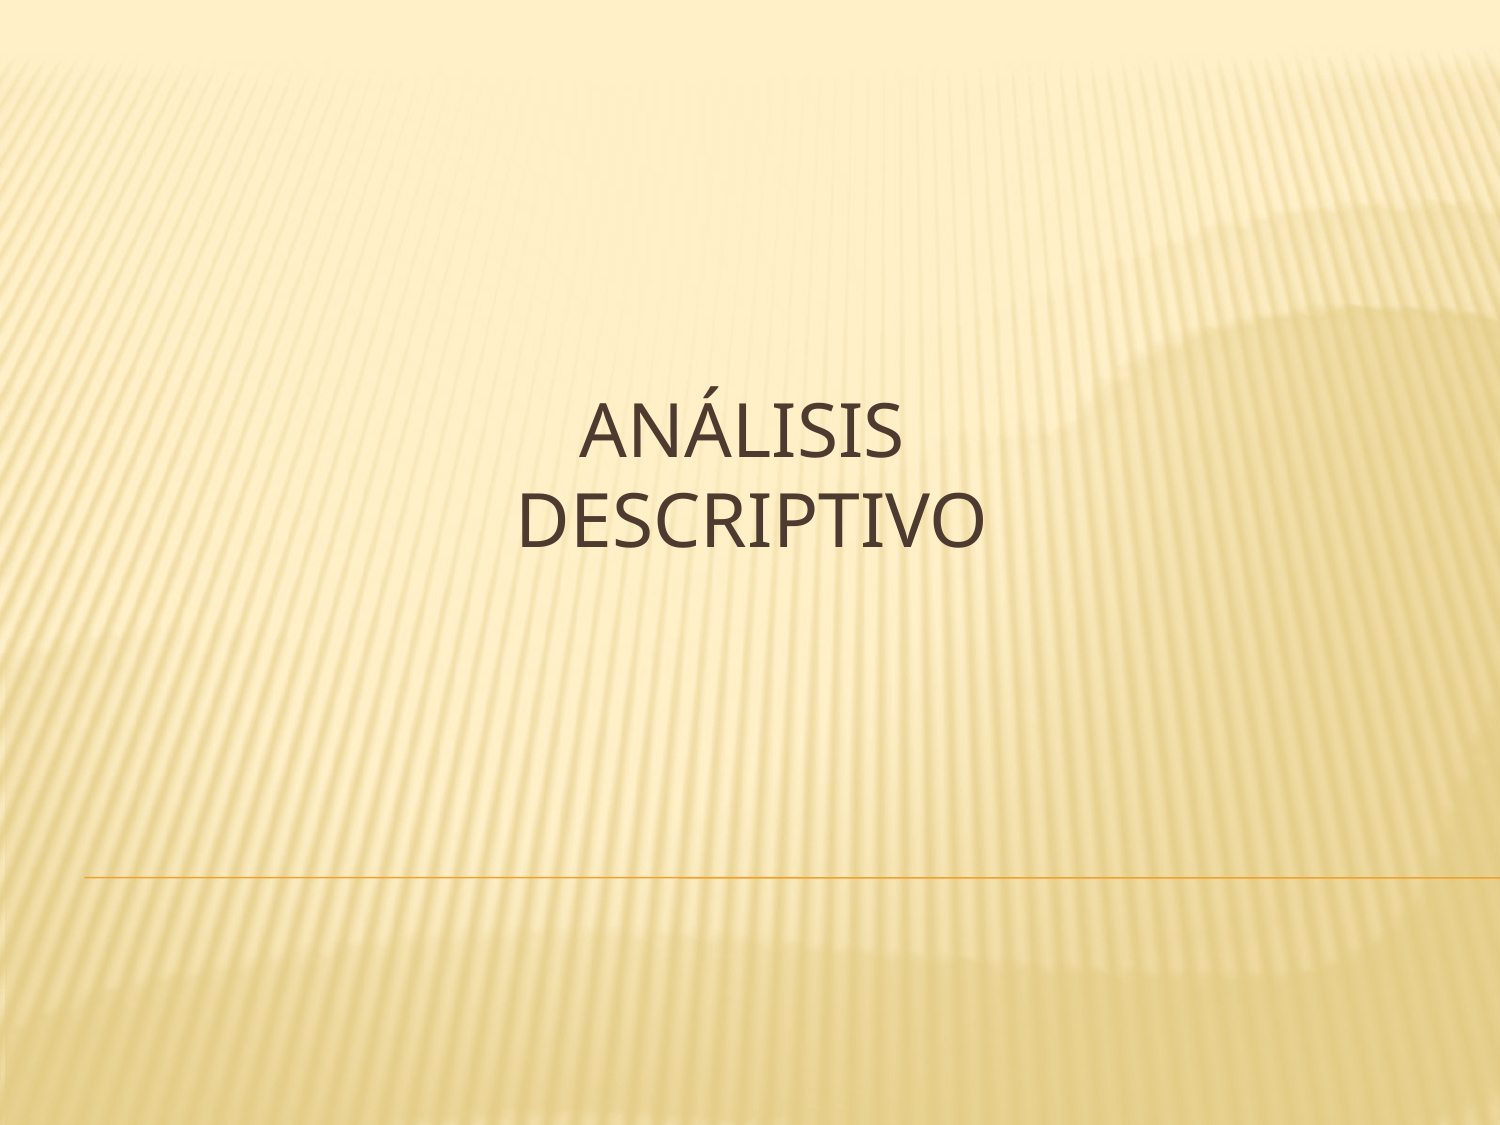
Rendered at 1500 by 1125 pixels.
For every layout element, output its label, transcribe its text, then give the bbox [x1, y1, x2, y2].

title Análisis descriptivo [58, 375, 1447, 576]
